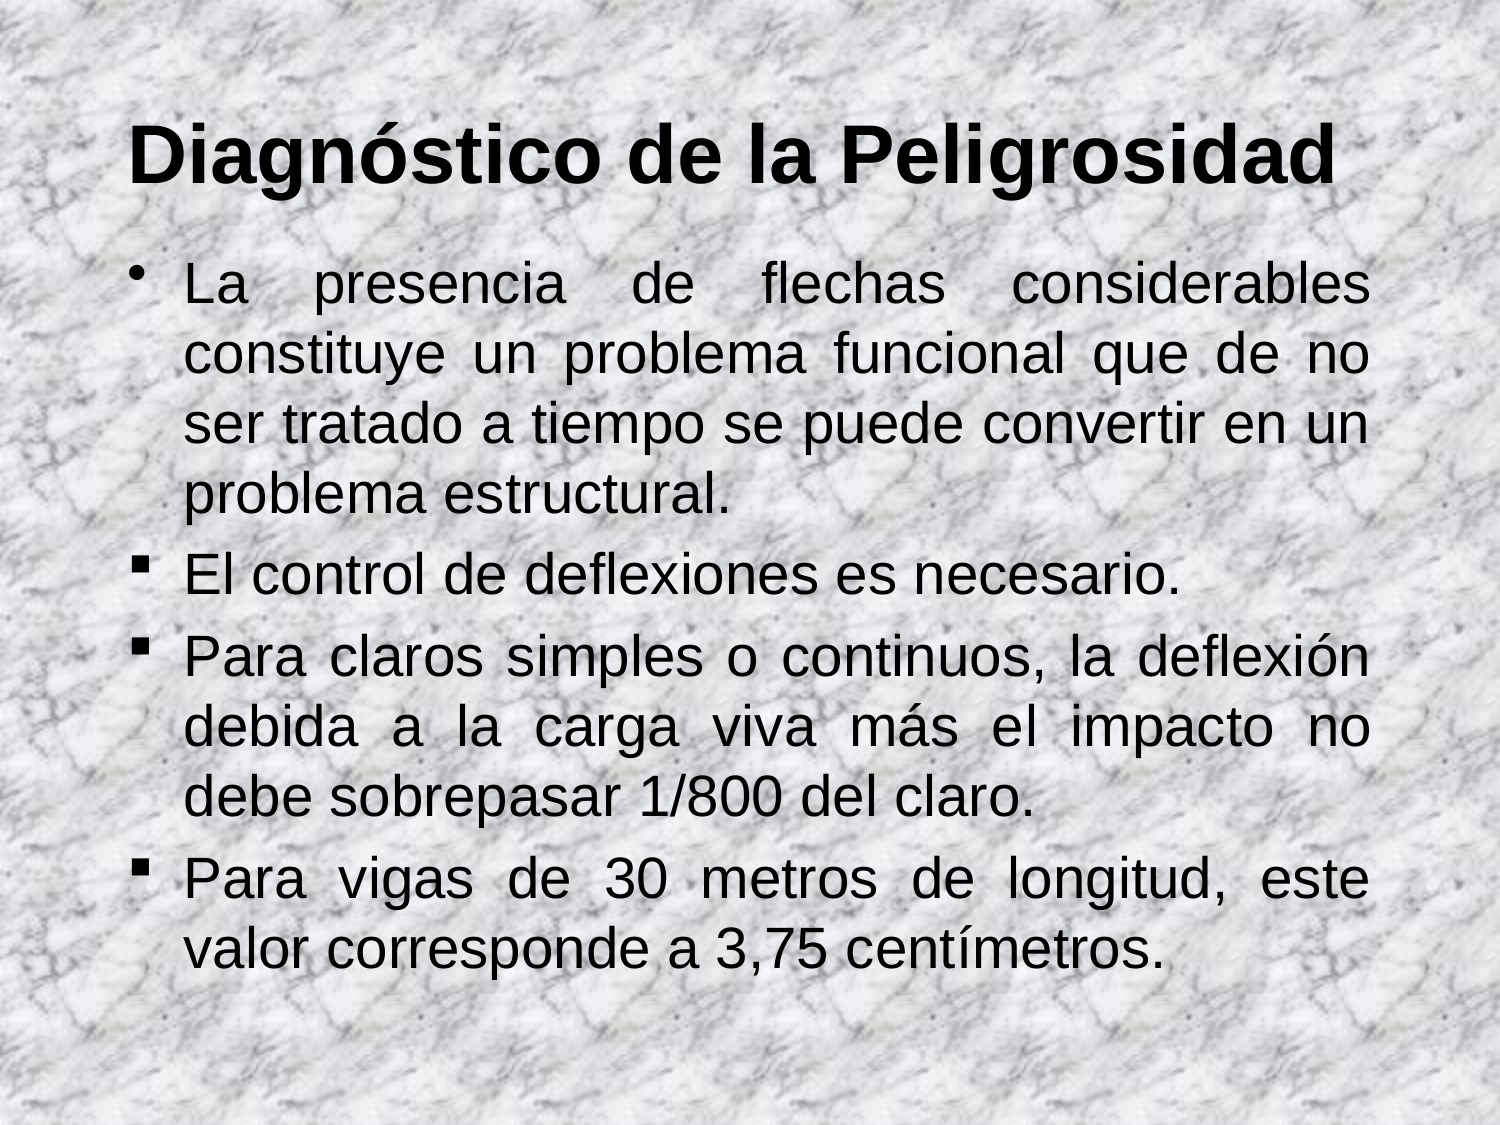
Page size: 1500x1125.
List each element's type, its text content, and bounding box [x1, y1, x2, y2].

title Diagnóstico de la Peligrosidad [112, 74, 1388, 226]
picture [0, 0, 1500, 1125]
list La presencia de flechas considerables constituye un problema funcional que de no ser tratado a tiempo se puede convertir en un problema estructural. El control de deflexiones es necesario. Para claros simples o continuos, la deflexión debida a la carga viva más el impacto no debe sobrepasar 1/800 del claro. Para vigas de 30 metros de longitud, este valor corresponde a 3,75 centímetros. [112, 237, 1388, 1001]
